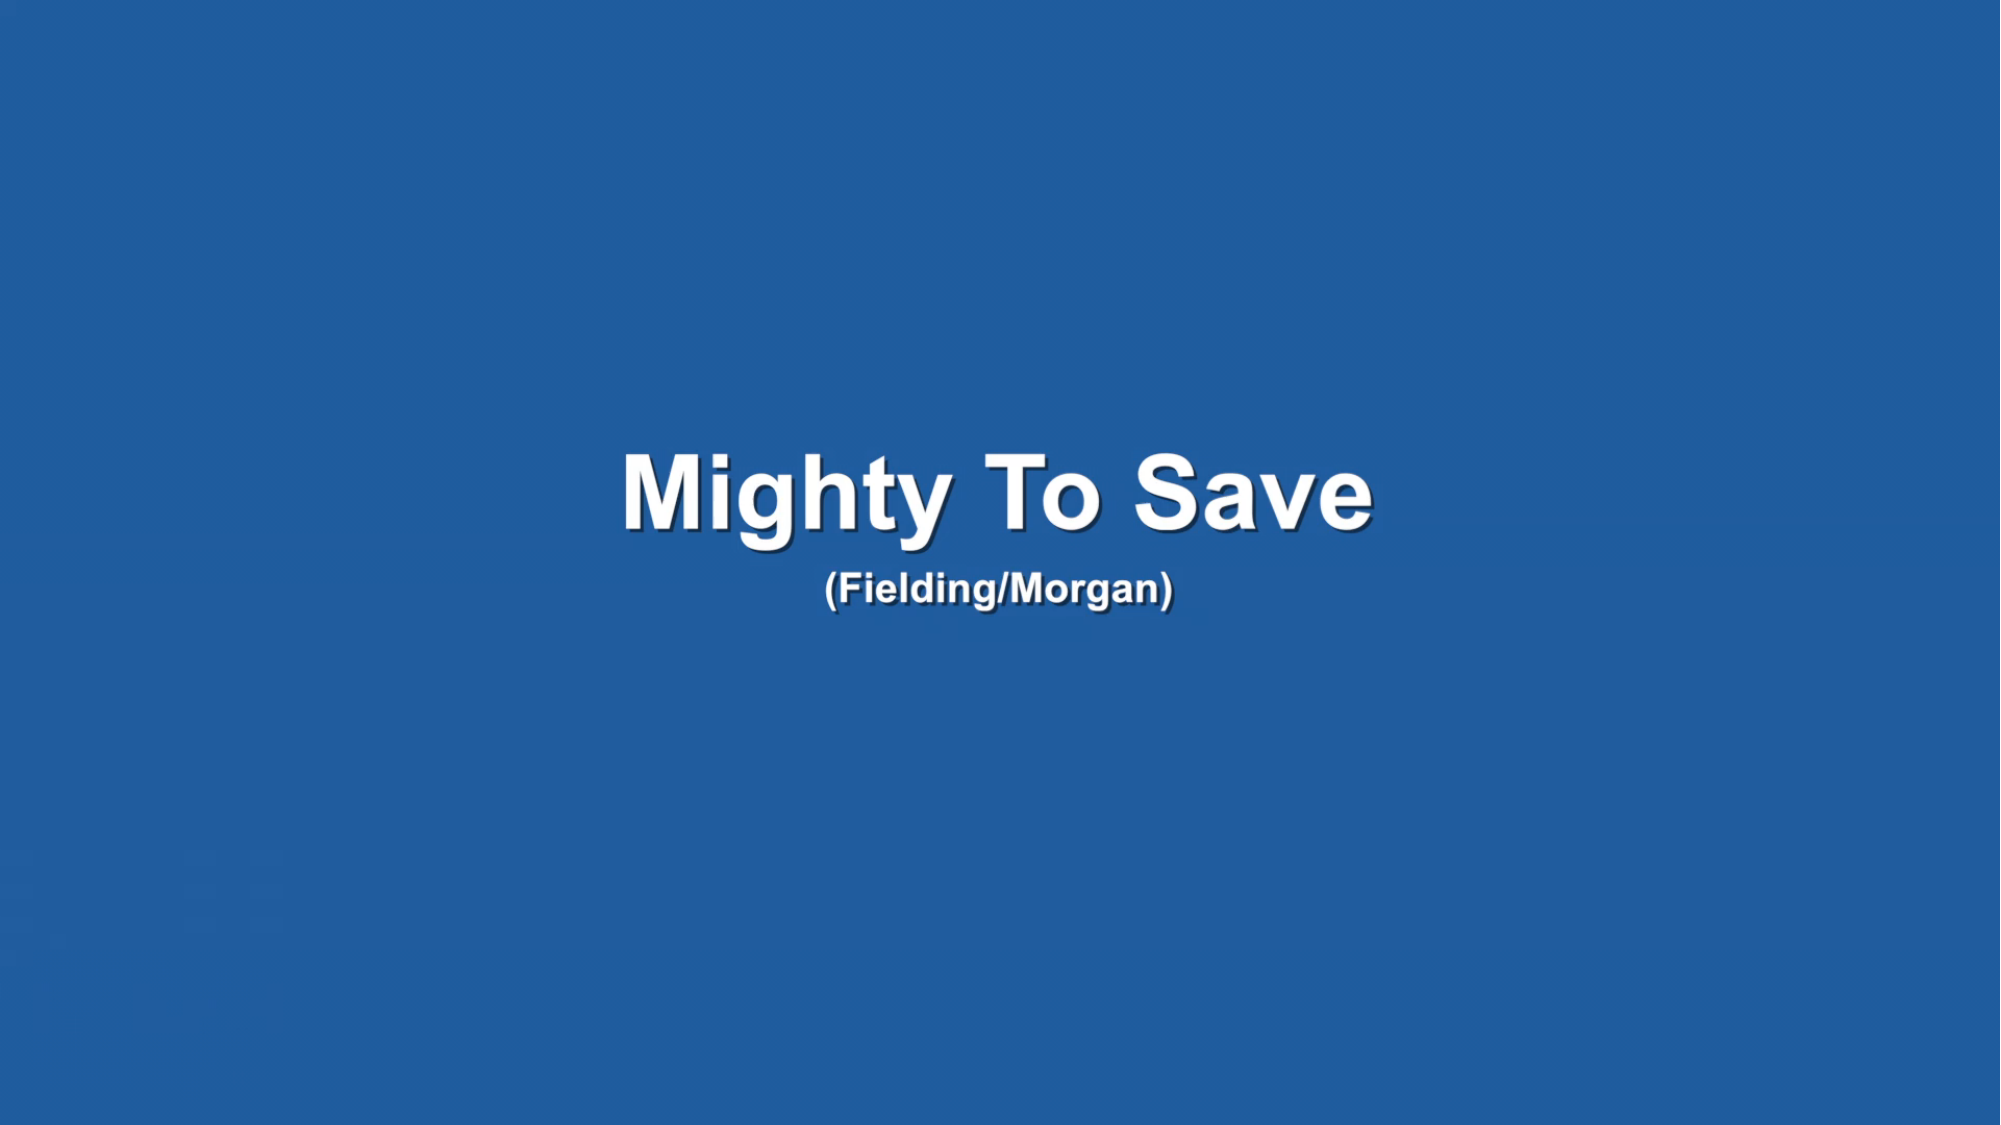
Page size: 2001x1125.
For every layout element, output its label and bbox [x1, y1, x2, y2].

text_box [0, 0, 2000, 1125]
